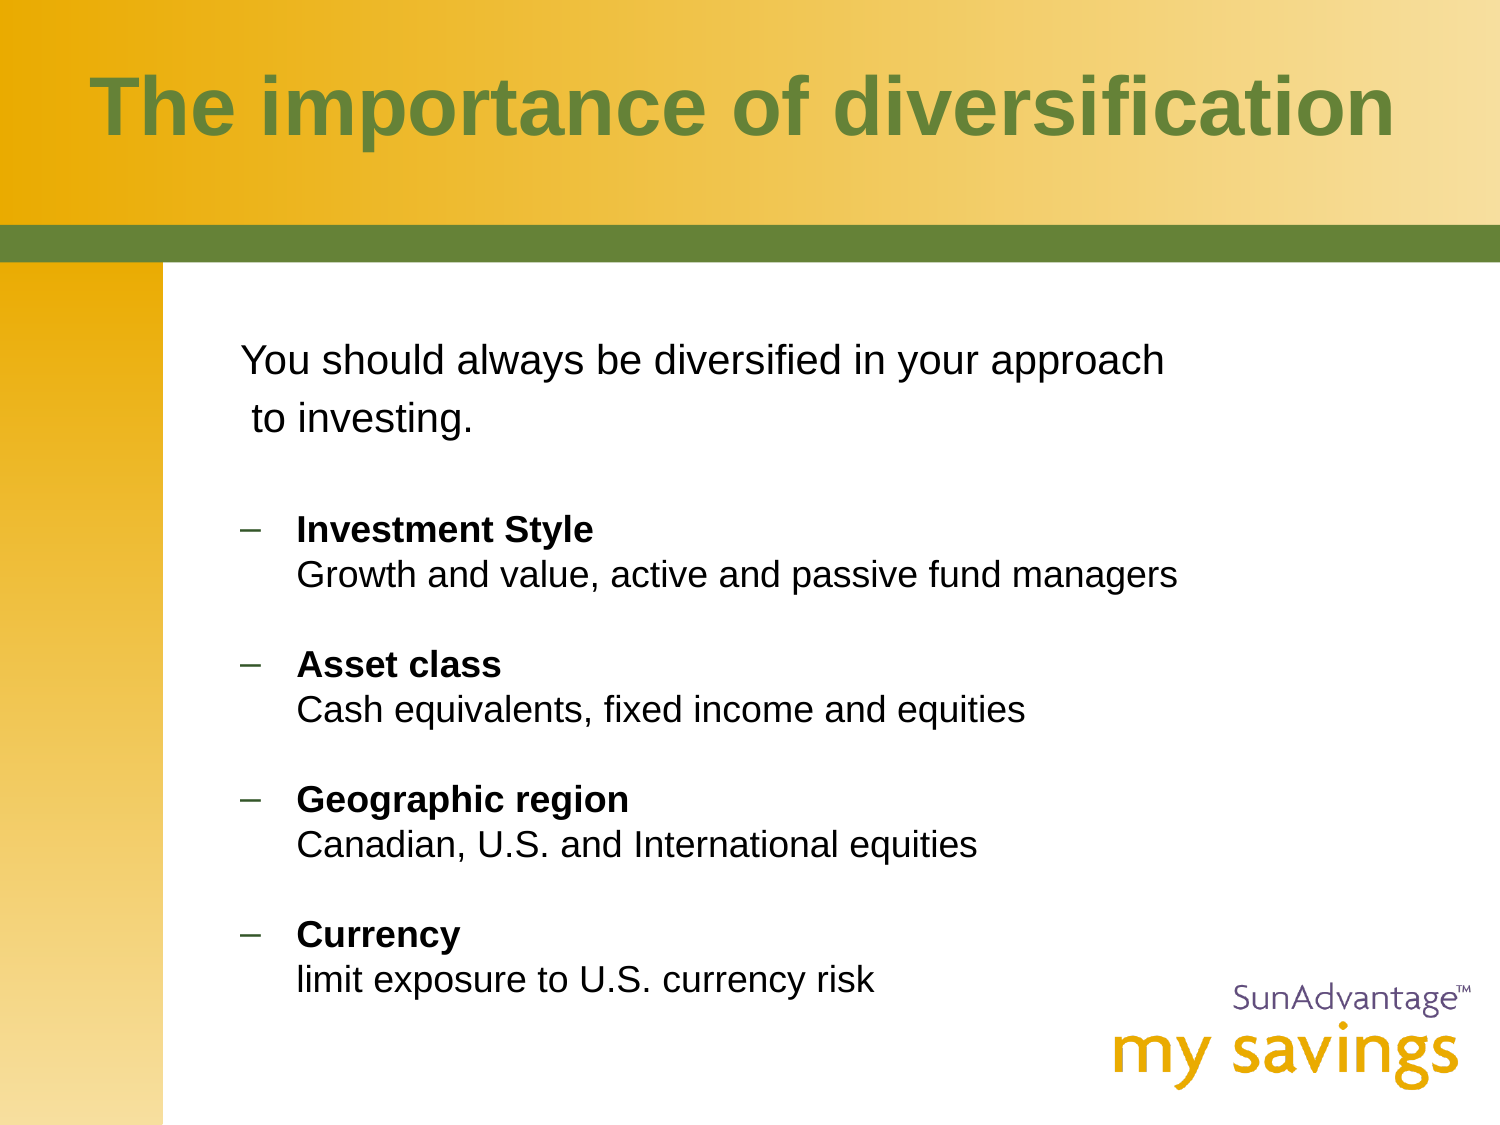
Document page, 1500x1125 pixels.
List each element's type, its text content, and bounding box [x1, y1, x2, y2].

title The importance of diversification [62, 0, 1425, 204]
text_box [0, 263, 163, 1125]
text_box [0, 224, 1500, 263]
list You should always be diversified in your approach to investing. Investment Style Growth and value, active and passive fund managers Asset class Cash equivalents, fixed income and equities Geographic region Canadian, U.S. and International equities Currency limit exposure to U.S. currency risk [225, 324, 1388, 800]
picture [1112, 974, 1471, 1094]
text_box [163, 263, 1500, 1125]
text_box [0, 0, 1500, 224]
